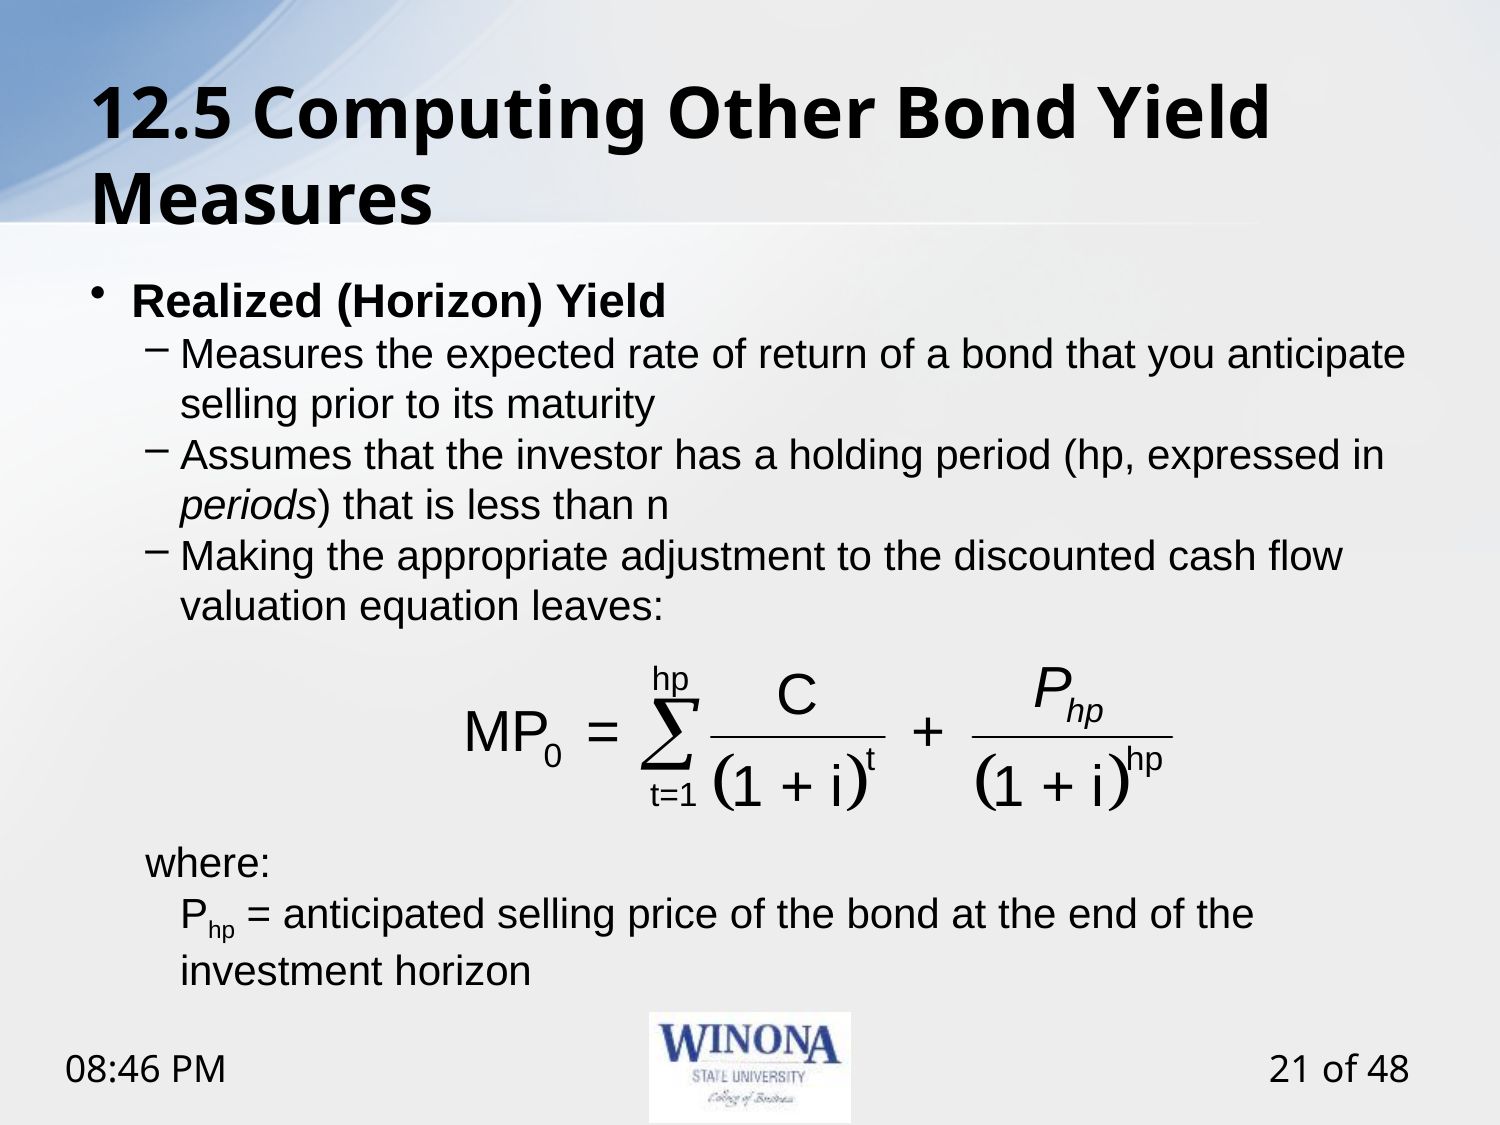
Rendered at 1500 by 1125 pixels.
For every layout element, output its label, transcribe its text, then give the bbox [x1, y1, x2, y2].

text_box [457, 649, 1186, 840]
list Realized (Horizon) Yield Measures the expected rate of return of a bond that you anticipate selling prior to its maturity Assumes that the investor has a holding period (hp, expressed in periods) that is less than n Making the appropriate adjustment to the discounted cash flow valuation equation leaves: where: Php = anticipated selling price of the bond at the end of the investment horizon [75, 262, 1425, 1005]
picture [0, 0, 1500, 1125]
title 12.5 Computing Other Bond Yield Measures [75, 58, 1425, 247]
